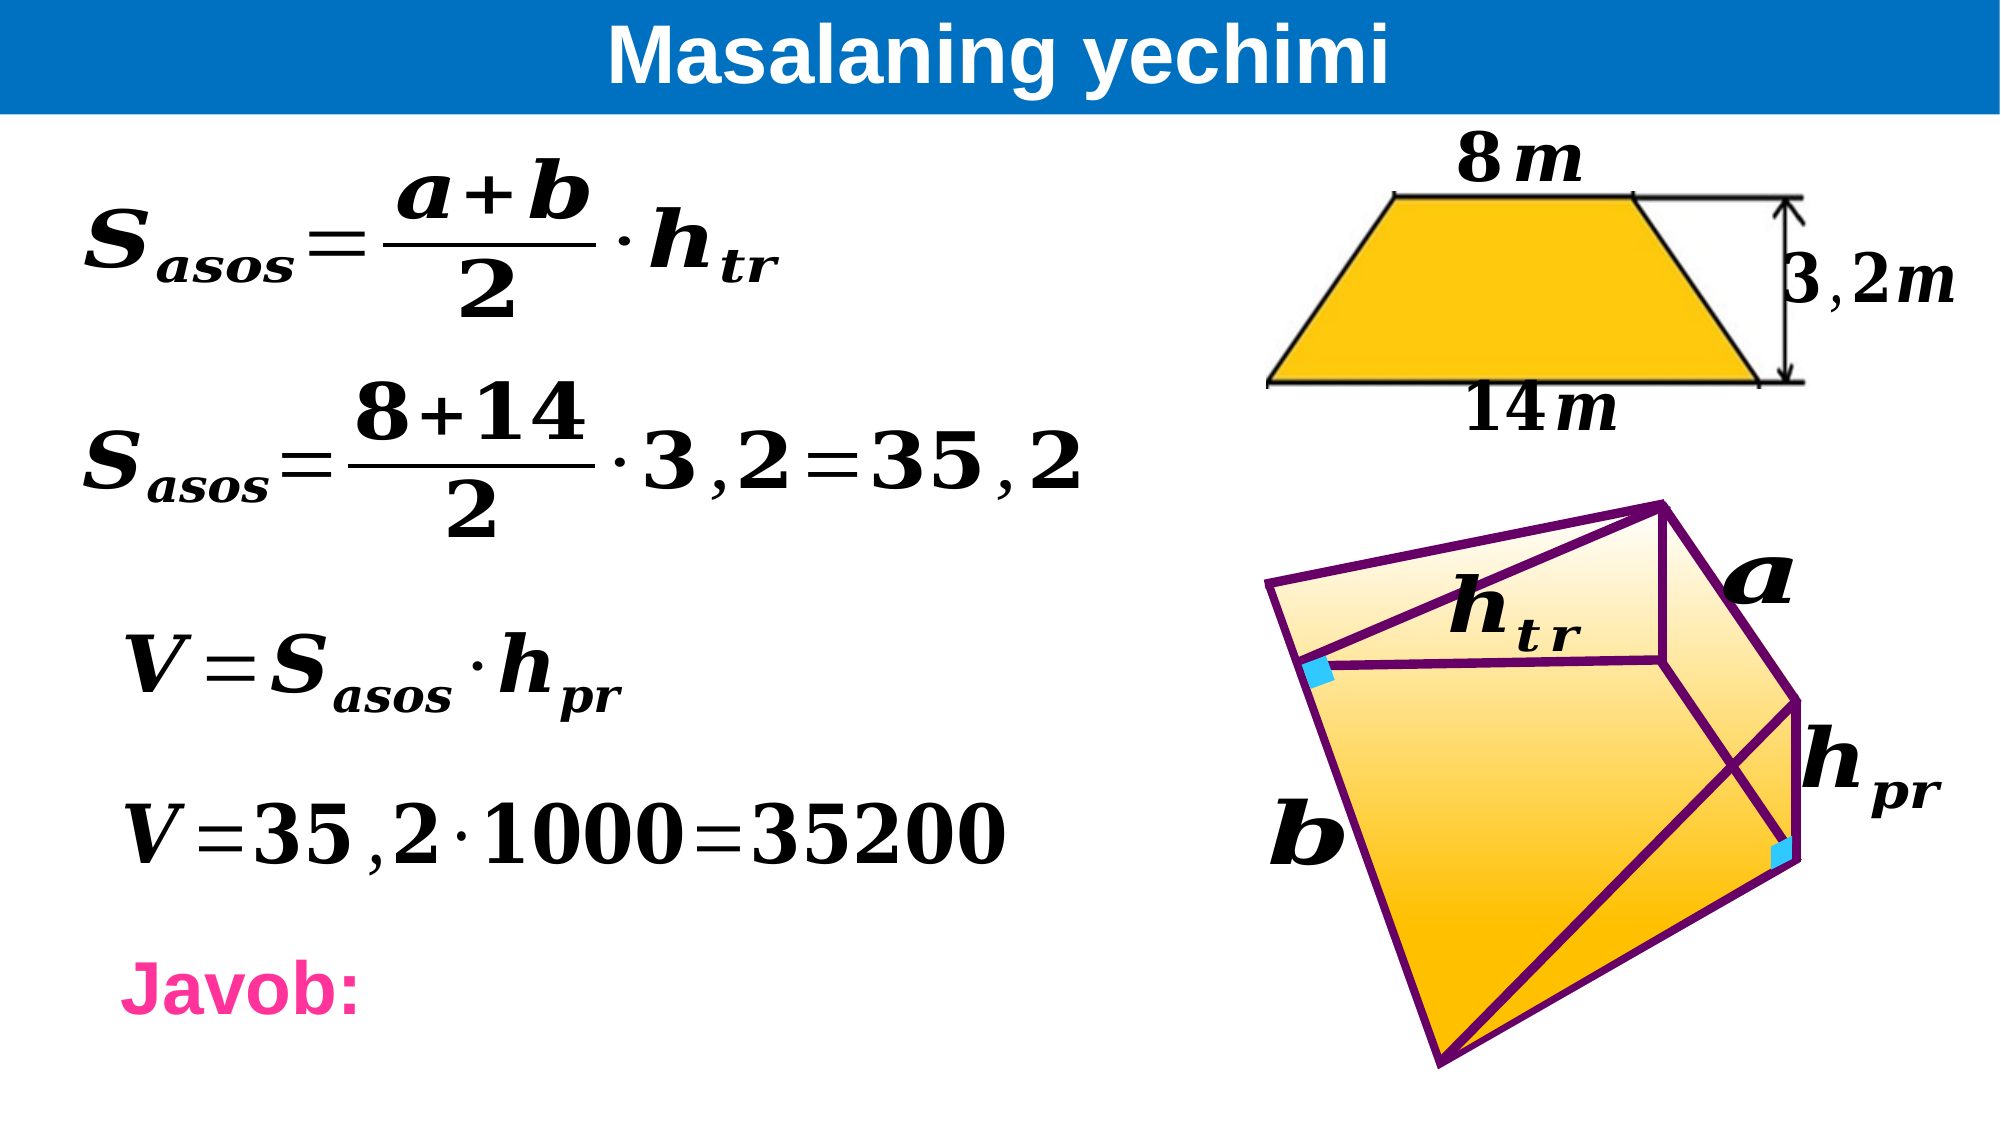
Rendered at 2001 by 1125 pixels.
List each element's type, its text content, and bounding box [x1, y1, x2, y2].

text_box [1835, 750, 1842, 758]
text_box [1662, 504, 1798, 659]
text_box [1217, 540, 1437, 1071]
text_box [1298, 663, 1659, 667]
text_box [1436, 858, 1798, 1069]
text_box Masalaning yechimi [0, 0, 2000, 115]
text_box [1264, 503, 1665, 585]
text_box [1440, 667, 1659, 858]
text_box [1659, 659, 1798, 699]
picture [1266, 191, 1810, 389]
text_box [1628, 406, 1854, 746]
text_box [1252, 423, 1664, 579]
text_box [1853, 762, 1861, 784]
text_box [1426, 842, 1848, 1079]
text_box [1266, 585, 1440, 1065]
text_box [1296, 585, 1662, 663]
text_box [1442, 699, 1798, 1061]
